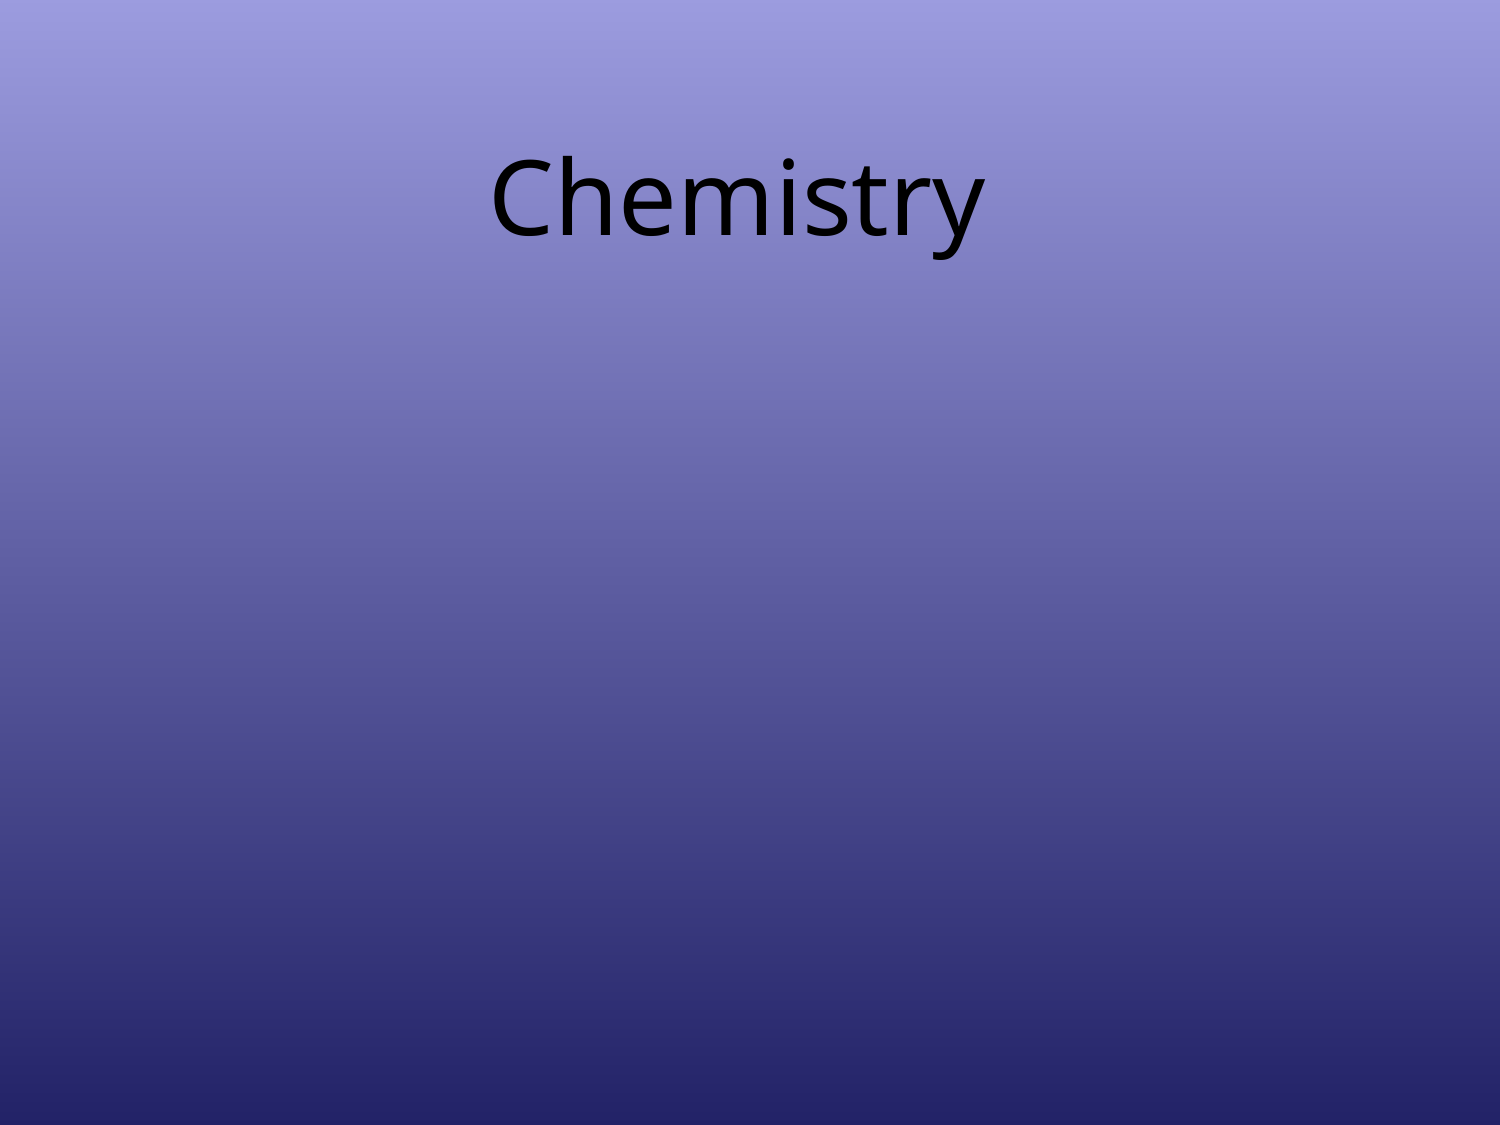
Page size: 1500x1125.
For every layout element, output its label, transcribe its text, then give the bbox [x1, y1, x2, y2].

title Chemistry [99, 99, 1375, 288]
